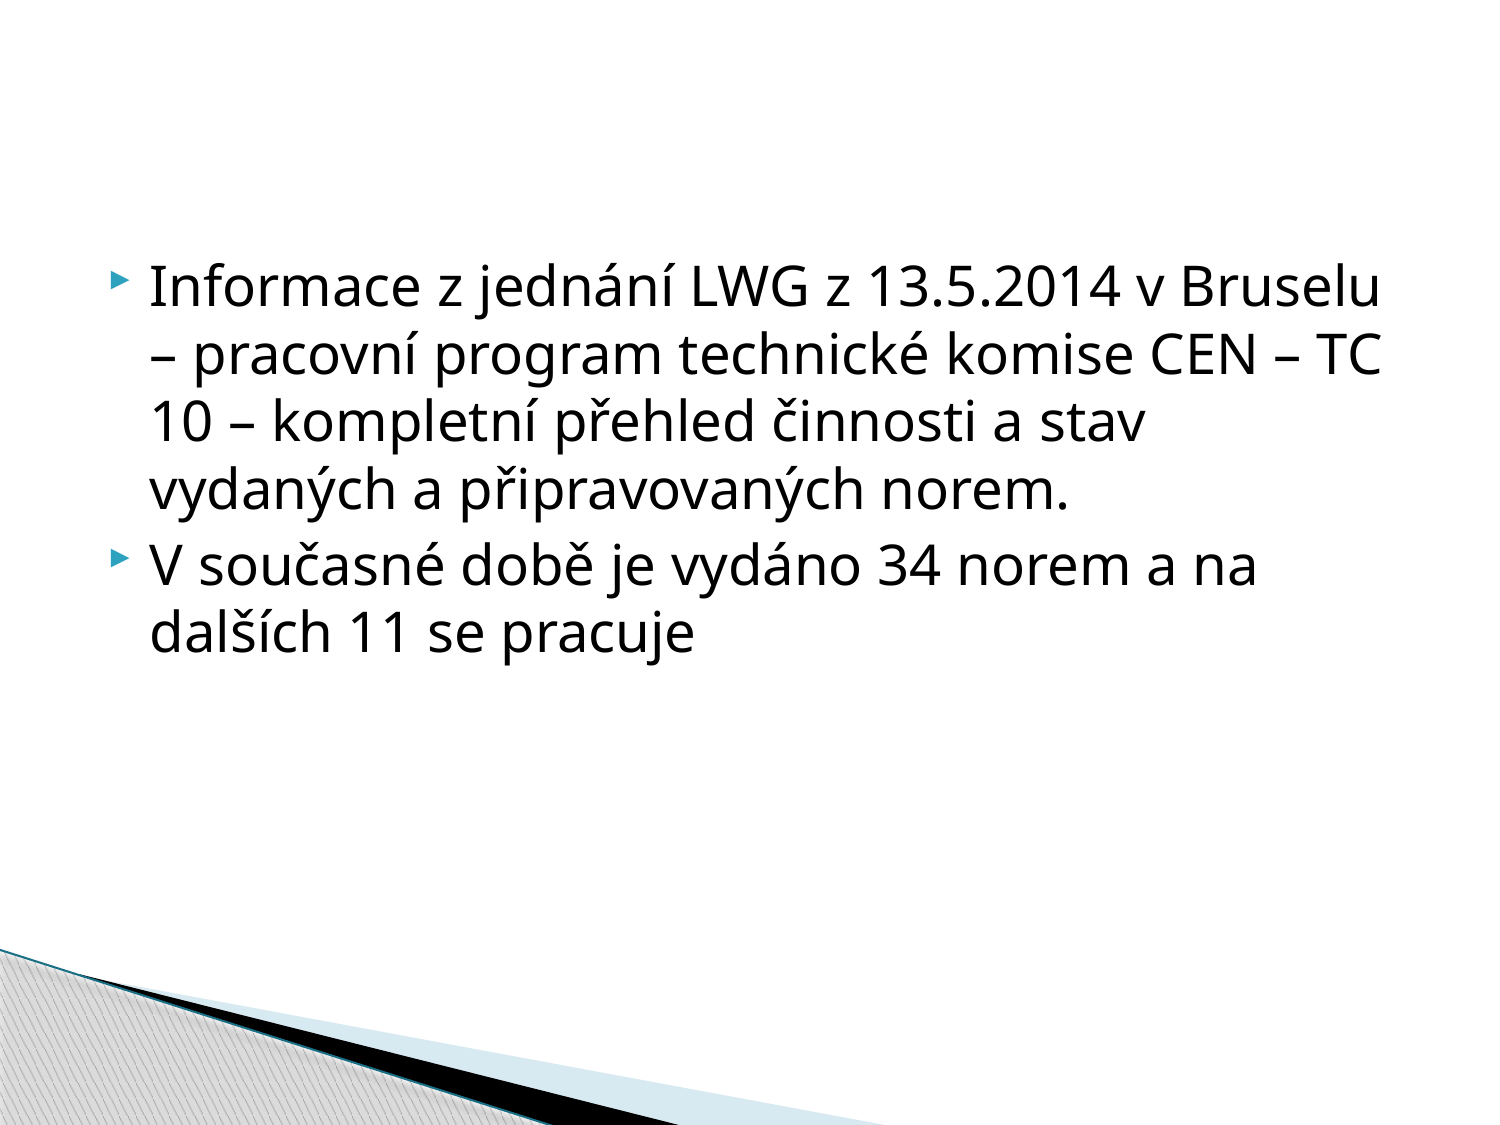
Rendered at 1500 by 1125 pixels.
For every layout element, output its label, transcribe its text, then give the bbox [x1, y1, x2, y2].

list Informace z jednání LWG z 13.5.2014 v Bruselu – pracovní program technické komise CEN – TC 10 – kompletní přehled činnosti a stav vydaných a připravovaných norem. V současné době je vydáno 34 norem a na dalších 11 se pracuje [75, 243, 1425, 986]
